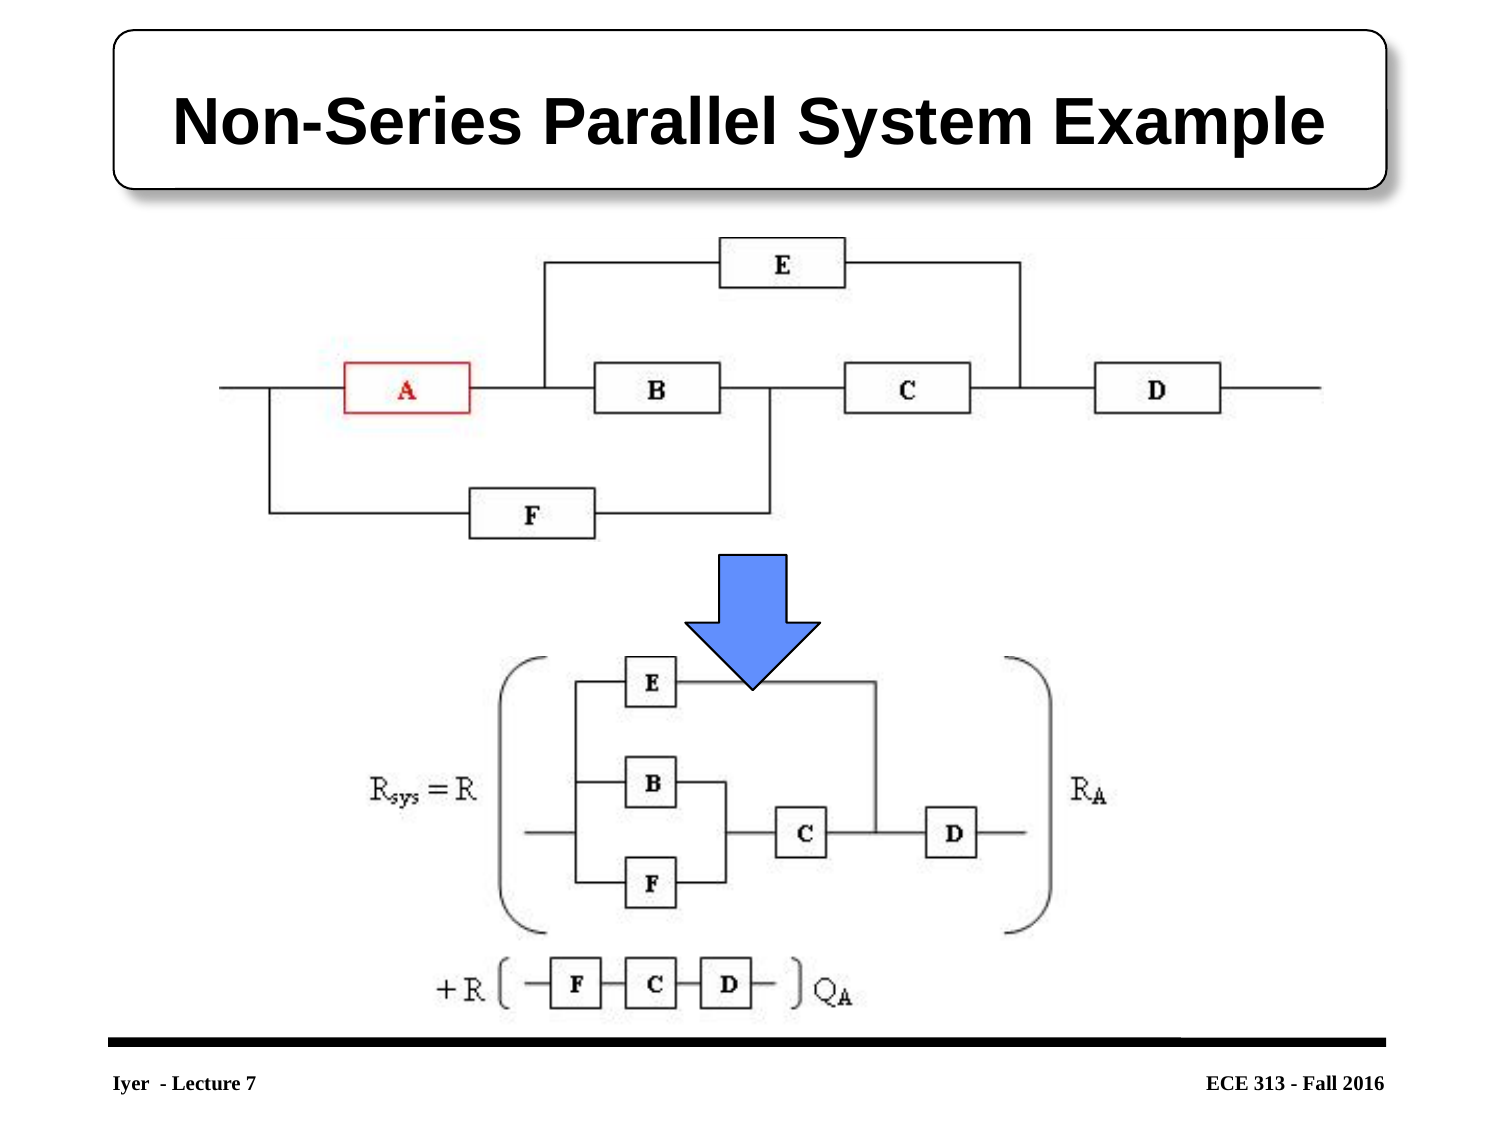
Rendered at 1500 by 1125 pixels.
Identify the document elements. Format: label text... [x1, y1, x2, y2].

picture [219, 237, 1324, 542]
picture [349, 656, 1153, 1037]
title Non-Series Parallel System Example [112, 26, 1388, 209]
text_box [685, 554, 821, 655]
